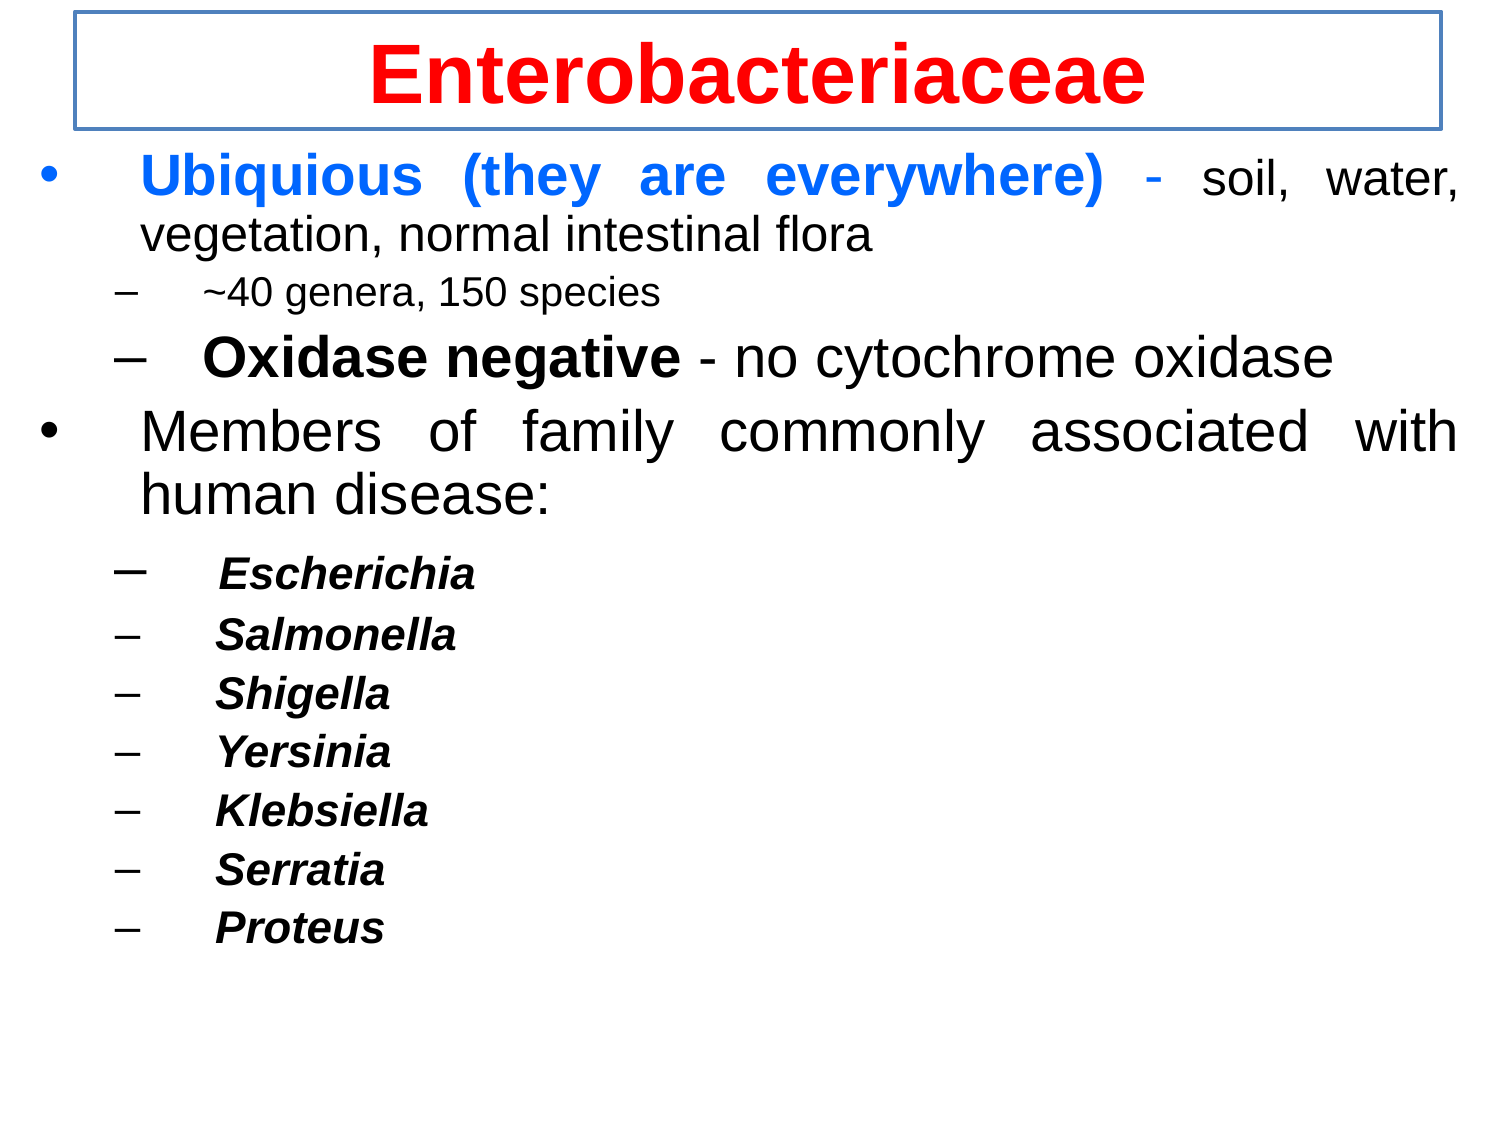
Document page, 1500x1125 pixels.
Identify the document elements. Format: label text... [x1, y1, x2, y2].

title Enterobacteriaceae [75, 11, 1442, 129]
list Ubiquious (they are everywhere) - soil, water, vegetation, normal intestinal flora ~40 genera, 150 species Oxidase negative - no cytochrome oxidase Members of family commonly associated with human disease: Escherichia Salmonella Shigella Yersinia Klebsiella Serratia Proteus [24, 137, 1475, 1075]
